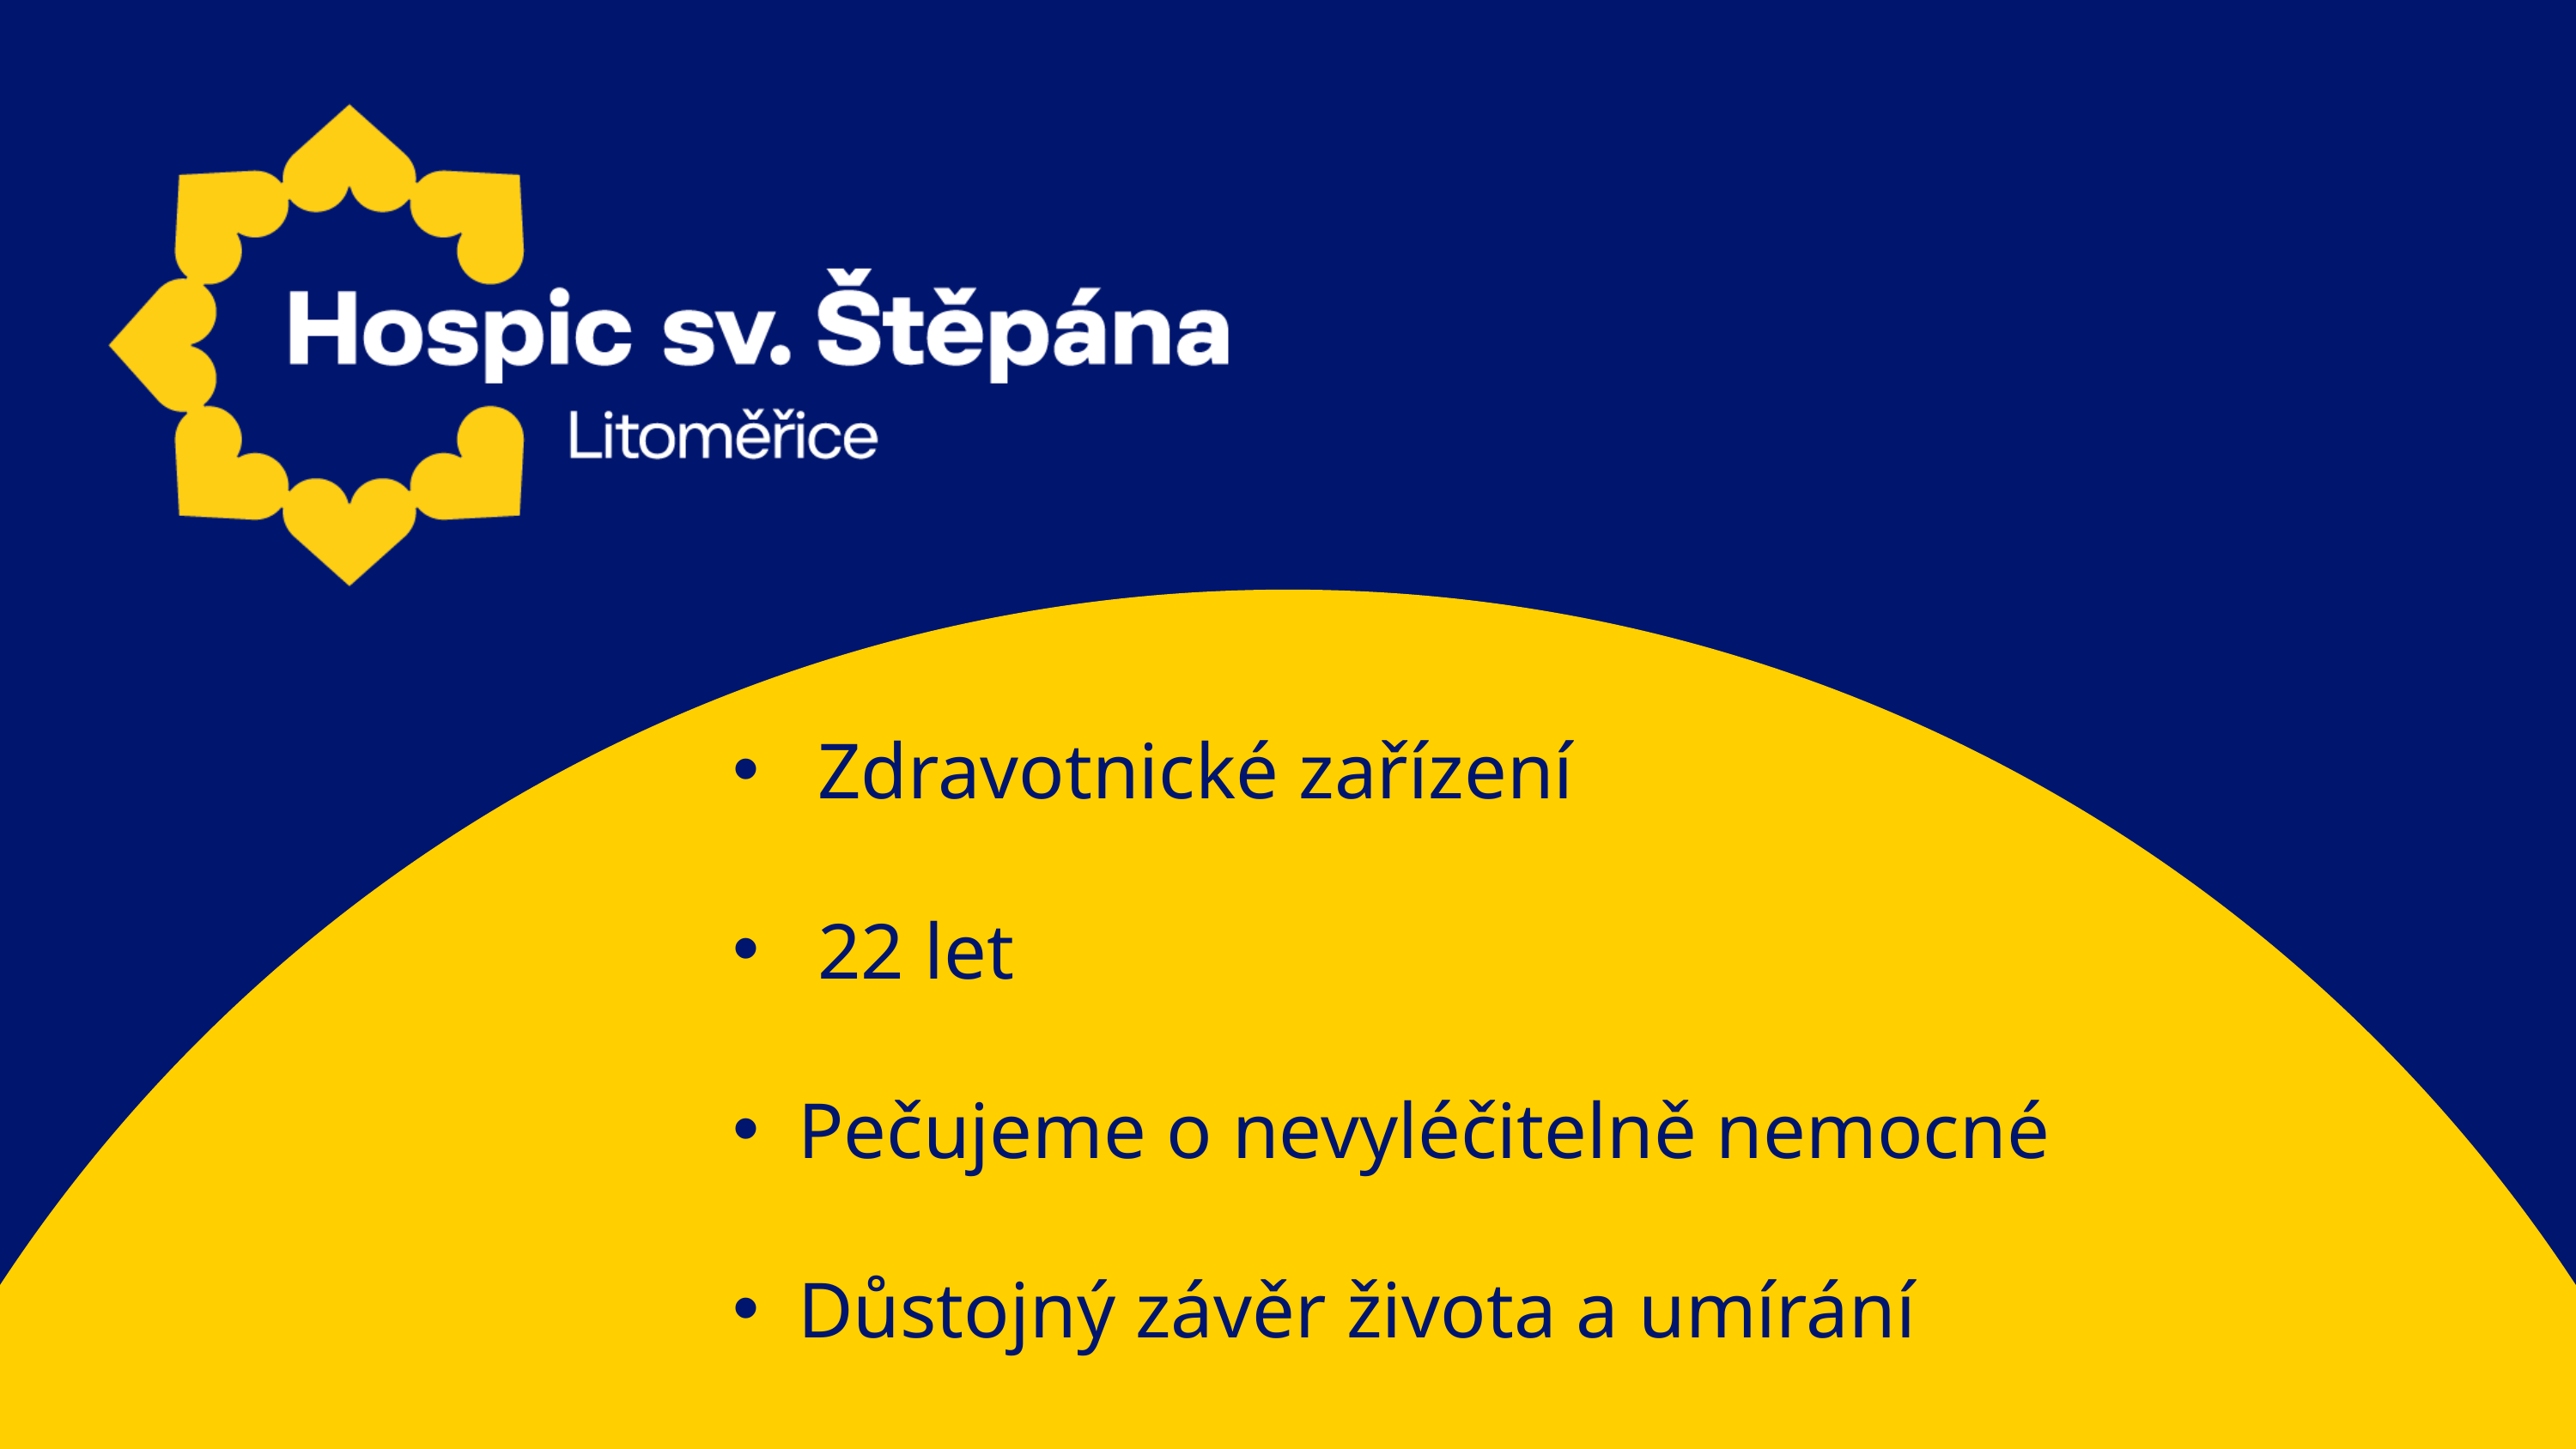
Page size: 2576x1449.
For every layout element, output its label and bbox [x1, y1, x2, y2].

text_box [0, 589, 2576, 1449]
text_box [0, 0, 1337, 586]
